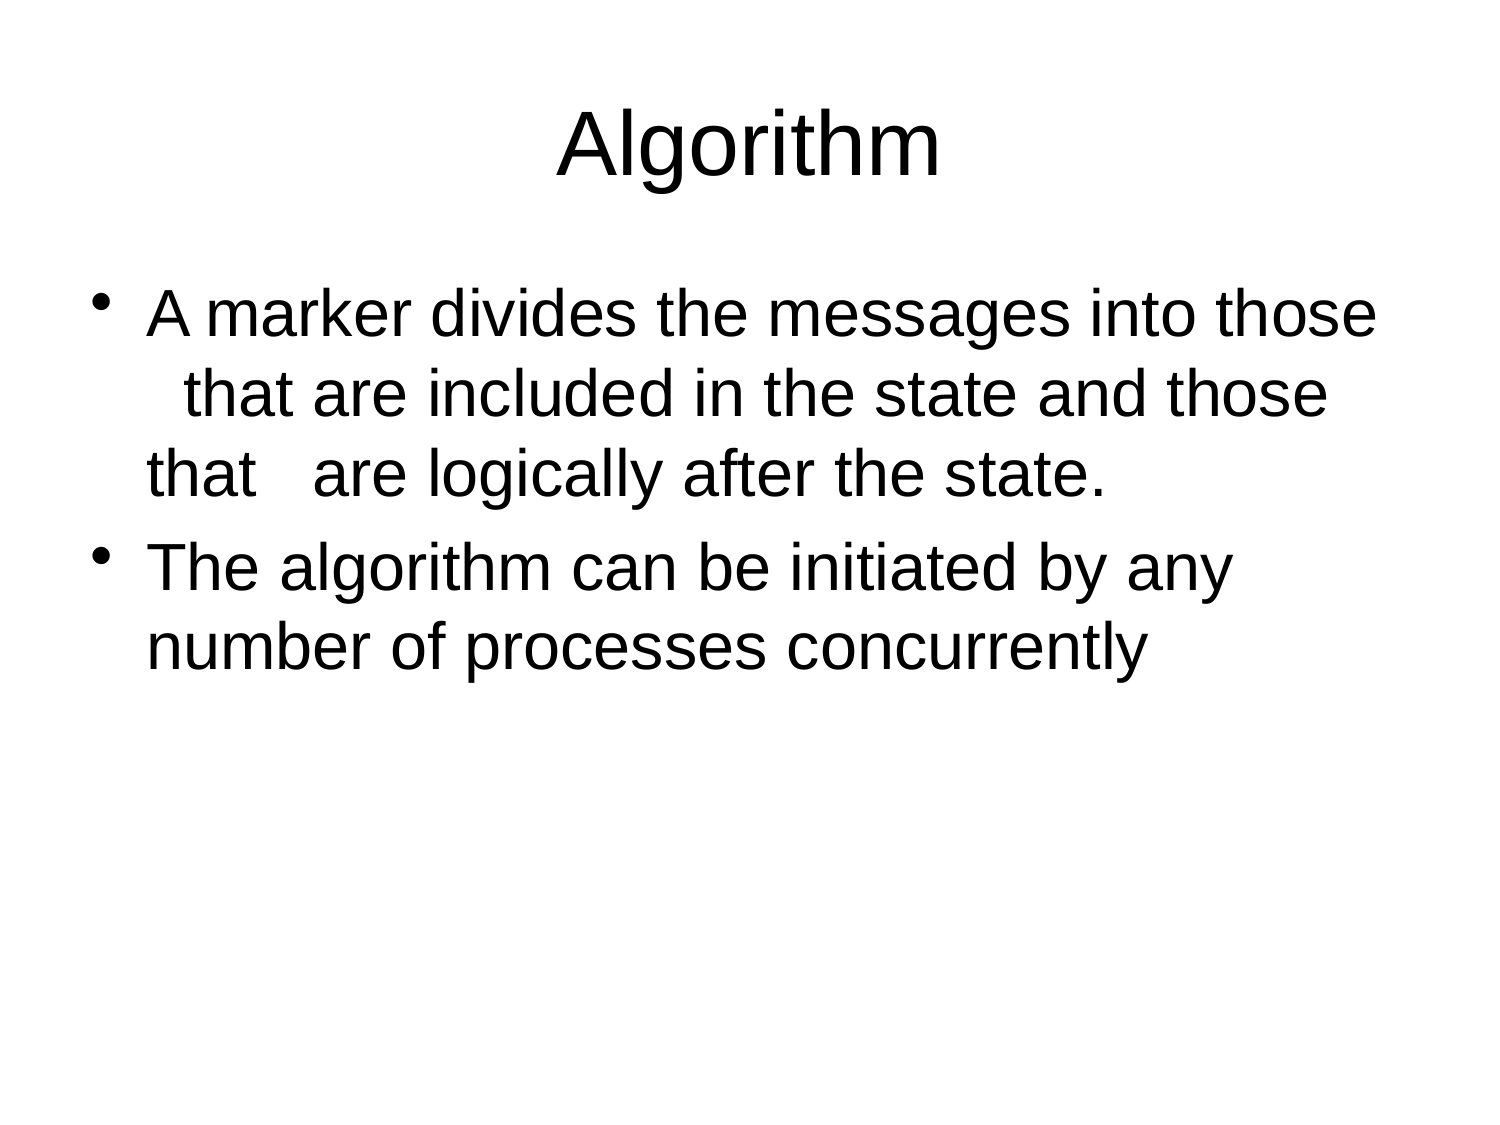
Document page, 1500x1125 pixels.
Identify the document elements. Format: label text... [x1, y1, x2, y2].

title Algorithm [75, 45, 1425, 233]
list A marker divides the messages into those that are included in the state and those that are logically after the state. The algorithm can be initiated by any number of processes concurrently [75, 262, 1425, 1005]
